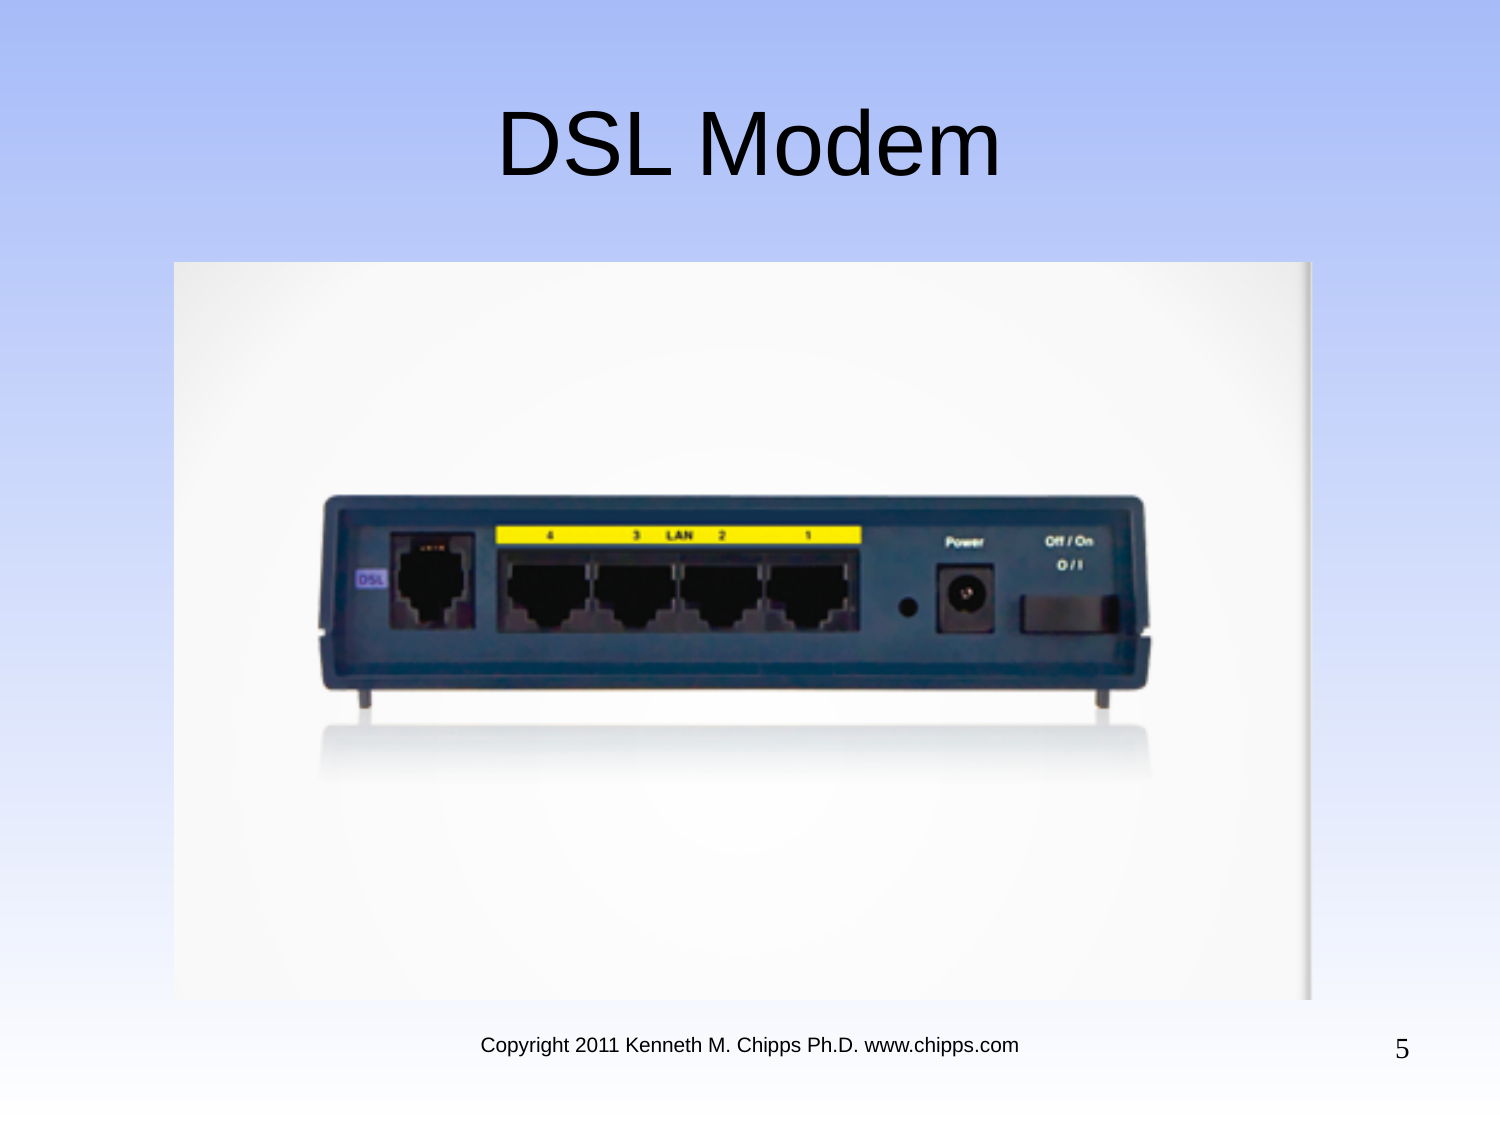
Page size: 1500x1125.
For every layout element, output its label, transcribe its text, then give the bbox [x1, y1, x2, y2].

slide_number 5 [1074, 1021, 1426, 1101]
picture [173, 262, 1313, 1001]
footer Copyright 2011 Kenneth M. Chipps Ph.D. www.chipps.com [449, 1024, 1051, 1103]
title DSL Modem [74, 44, 1426, 233]
